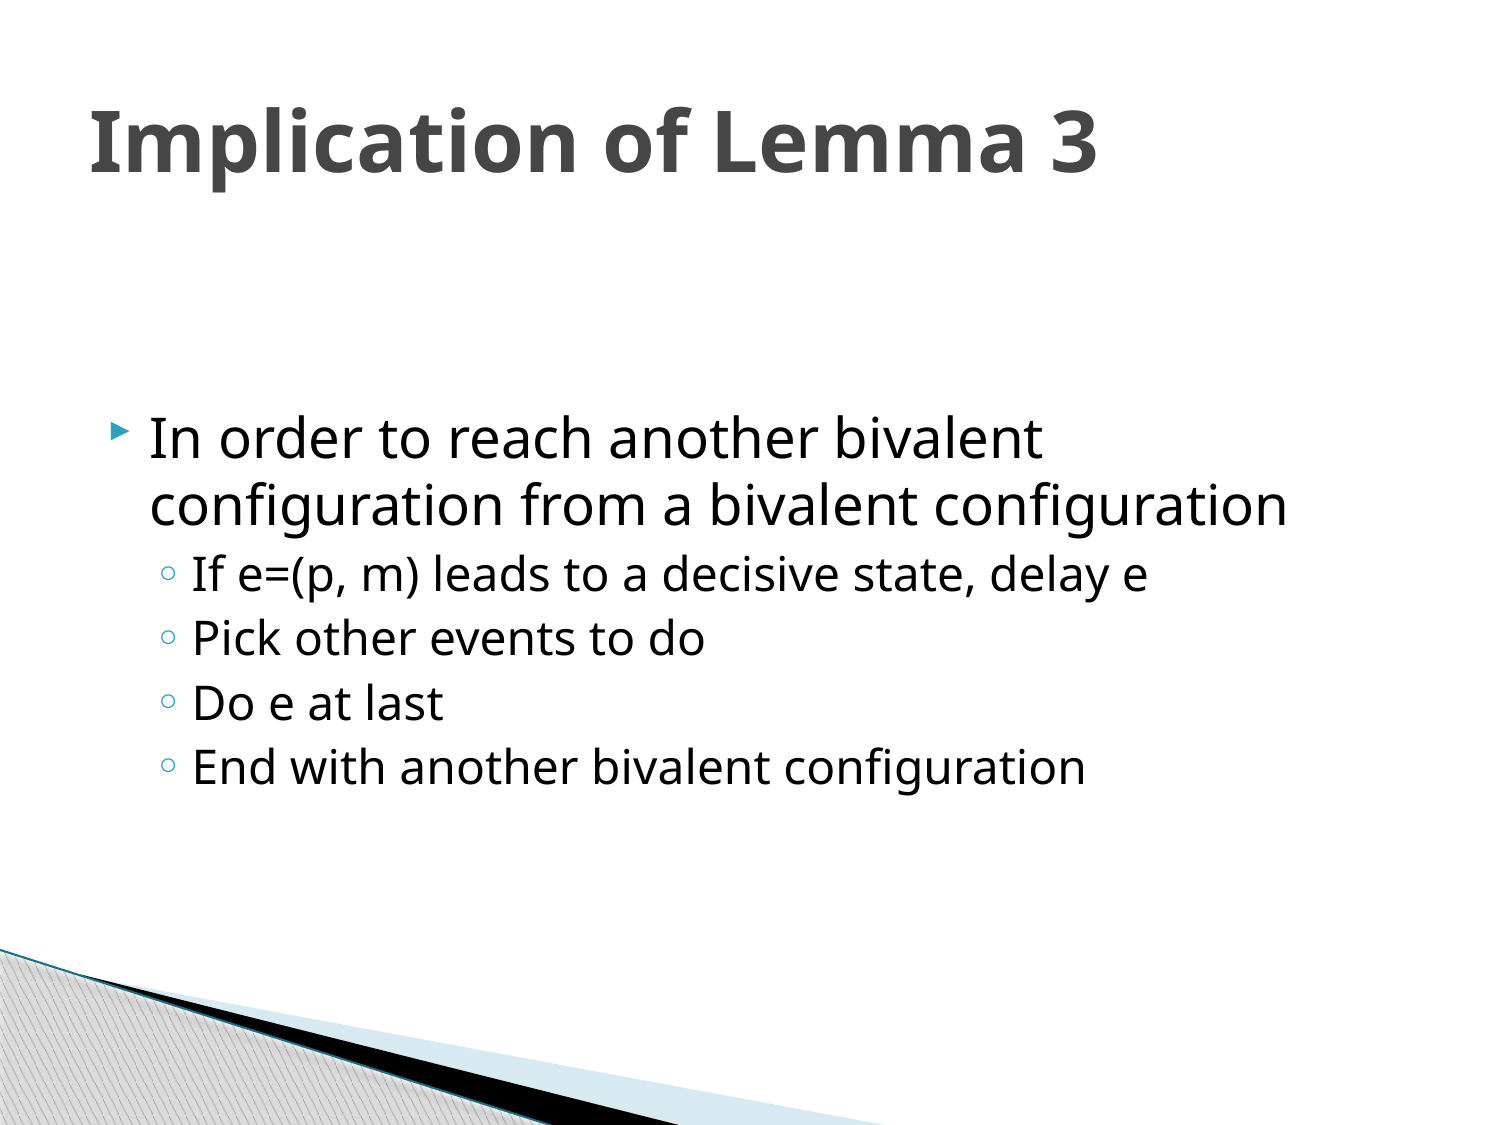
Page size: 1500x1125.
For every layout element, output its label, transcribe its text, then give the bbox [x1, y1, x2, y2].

list In order to reach another bivalent configuration from a bivalent configuration If e=(p, m) leads to a decisive state, delay e Pick other events to do Do e at last End with another bivalent configuration [75, 243, 1425, 986]
title Implication of Lemma 3 [75, 45, 1425, 233]
